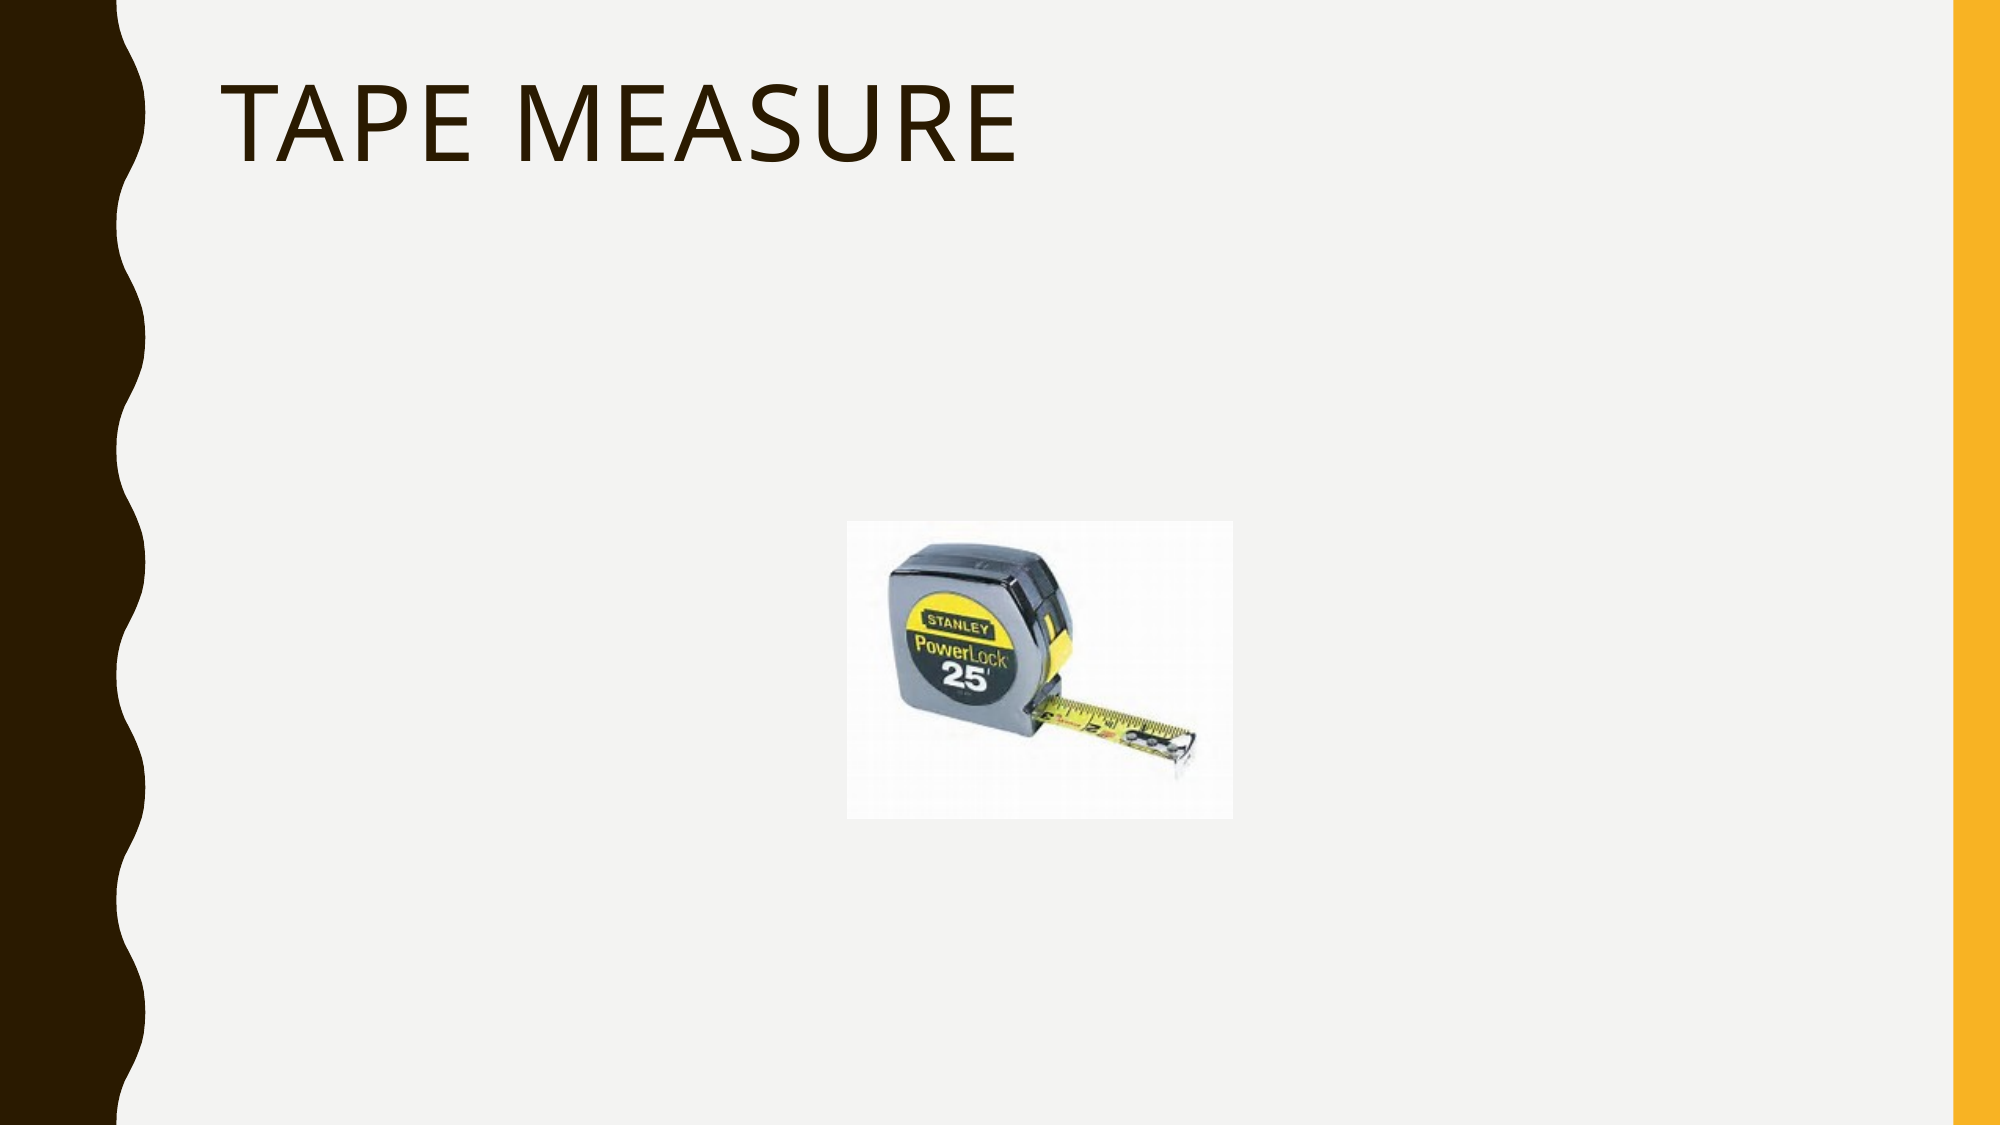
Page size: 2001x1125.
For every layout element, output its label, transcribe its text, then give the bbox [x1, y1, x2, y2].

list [847, 521, 1233, 819]
title Tape measure [205, 62, 1875, 308]
